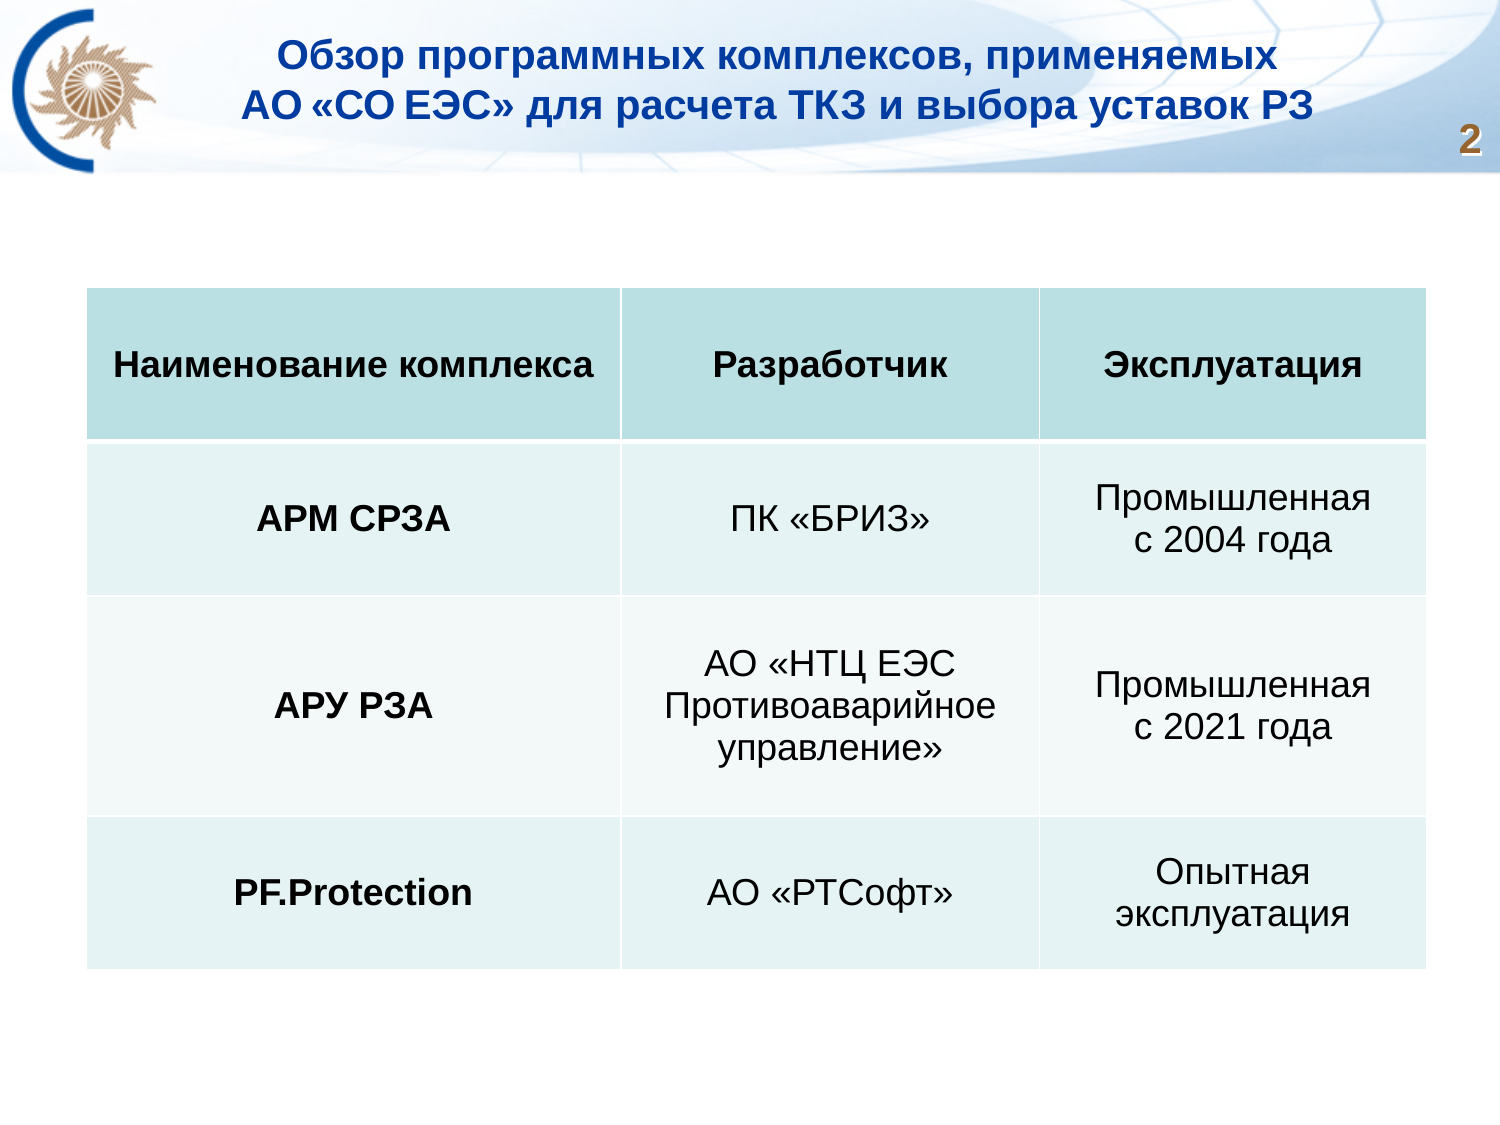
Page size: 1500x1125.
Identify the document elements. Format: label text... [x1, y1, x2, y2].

table_cell ПК «БРИЗ» [622, 444, 1039, 595]
table_cell АРУ РЗА [87, 597, 620, 815]
picture [0, 0, 1500, 1125]
text_box Обзор программных комплексов, применяемых АО «СО ЕЭС» для расчета ТКЗ и выбора уставок РЗ [172, 20, 1383, 177]
table_header Разработчик [622, 288, 1039, 439]
table_cell Опытная эксплуатация [1040, 817, 1426, 969]
slide_number 2 [1429, 109, 1497, 170]
table_header Наименование комплекса [87, 288, 620, 439]
table_cell Промышленная с 2021 года [1040, 597, 1426, 815]
table_cell PF.Protection [87, 817, 620, 969]
table_cell Промышленная с 2004 года [1040, 444, 1426, 595]
table_cell АРМ СРЗА [87, 444, 620, 595]
table_cell АО «НТЦ ЕЭС Противоаварийное управление» [622, 597, 1039, 815]
table_cell АО «РТСофт» [622, 817, 1039, 969]
table_header Эксплуатация [1040, 288, 1426, 439]
text_box [172, 20, 1427, 238]
